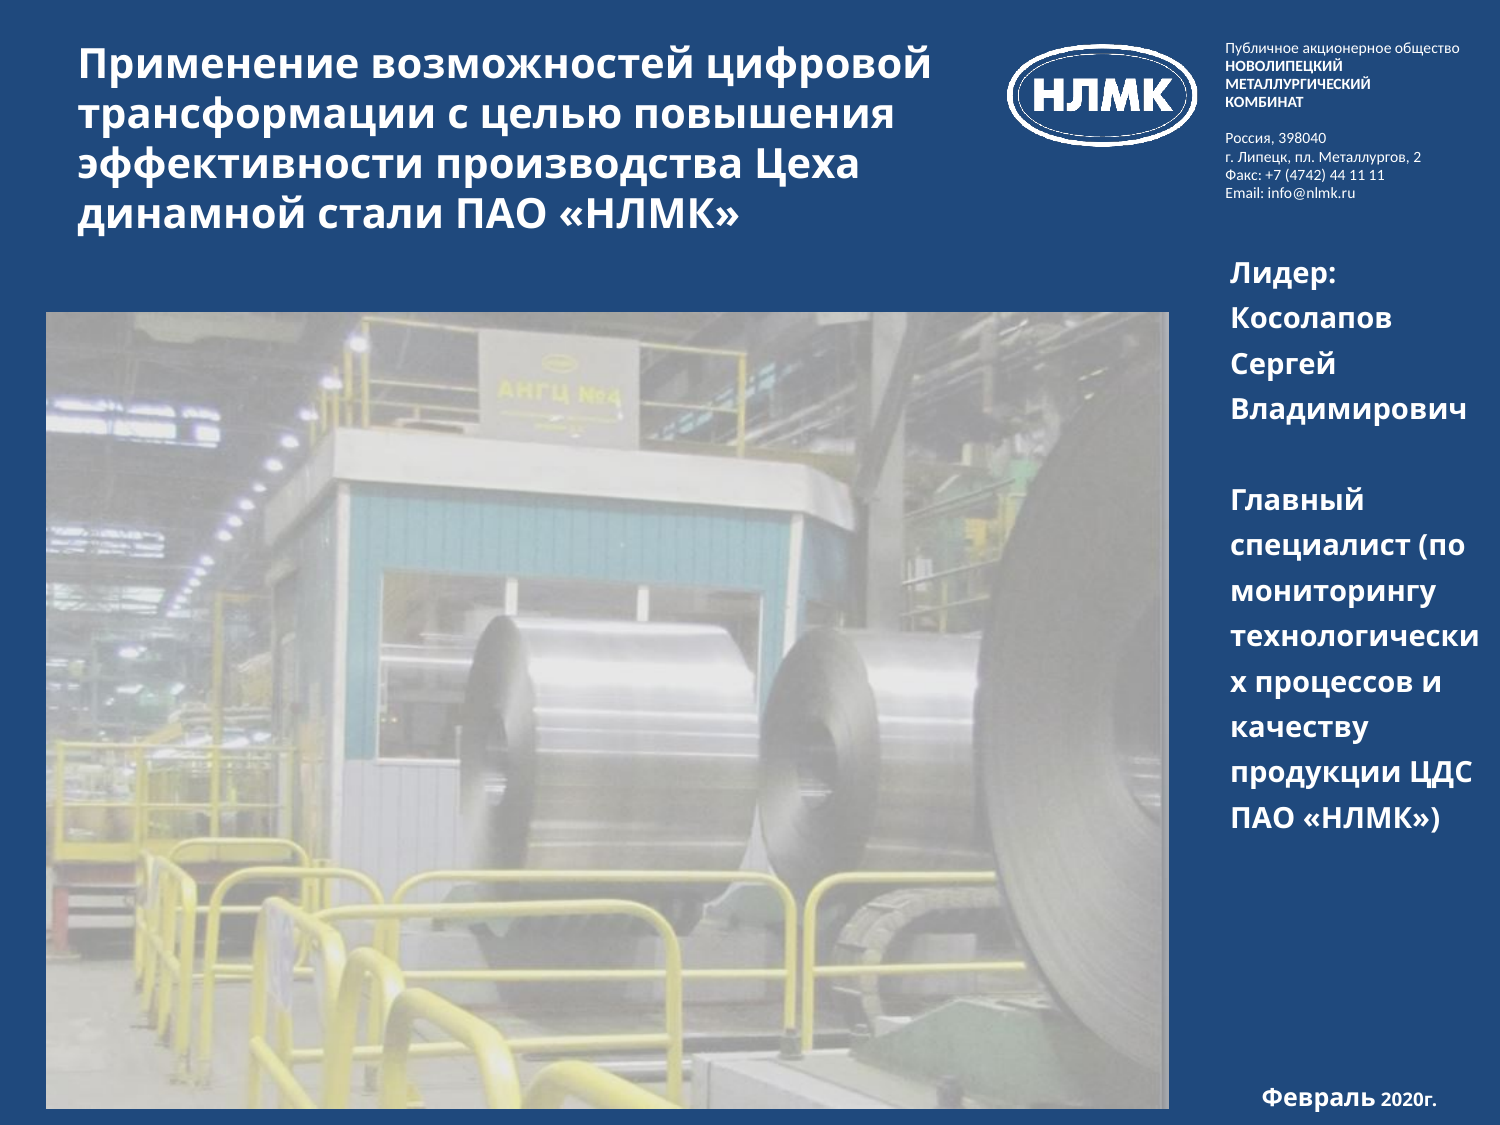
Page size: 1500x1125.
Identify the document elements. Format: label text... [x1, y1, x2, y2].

list Февраль 2020г. [1246, 1080, 1462, 1125]
text_box Применение возможностей цифровой трансформации с целью повышения эффективности производства Цеха динамной стали ПАО «НЛМК» [62, 29, 992, 286]
picture [46, 312, 1169, 1109]
picture [979, 8, 1225, 182]
list Лидер: Косолапов Сергей Владимирович Главный специалист (по мониторингу технологических процессов и качеству продукции ЦДС ПАО «НЛМК») [1215, 236, 1500, 364]
